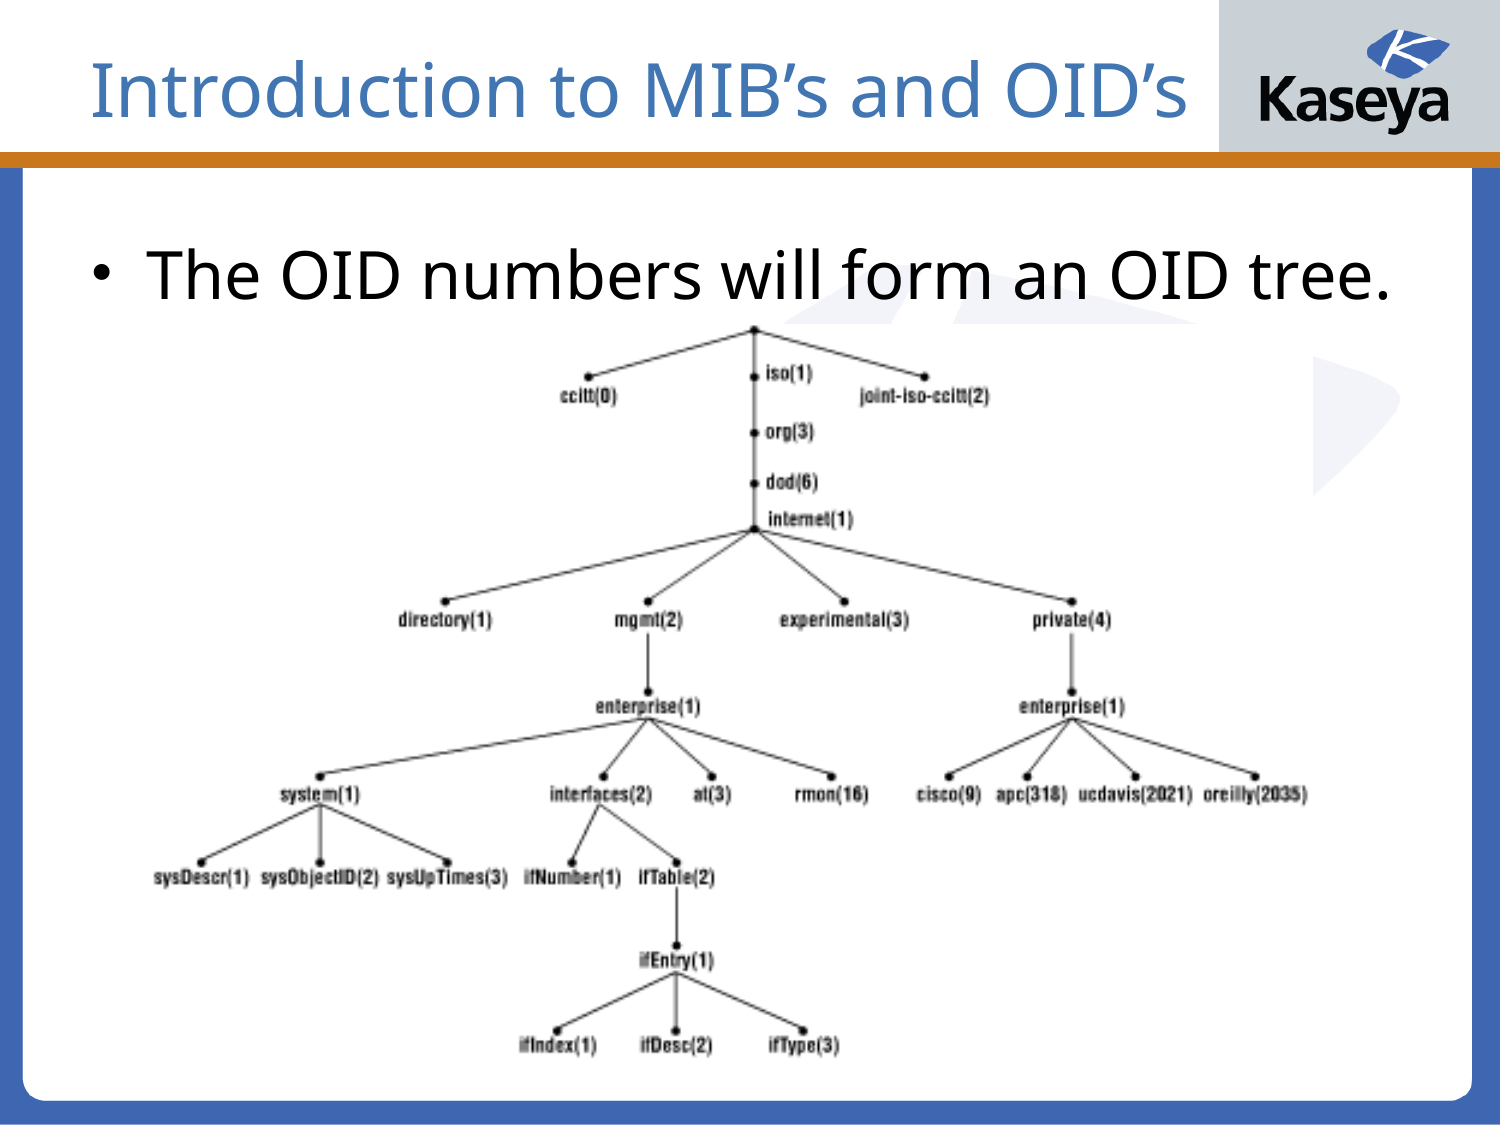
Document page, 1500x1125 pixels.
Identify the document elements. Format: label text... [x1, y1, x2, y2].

title Introduction to MIB’s and OID’s [74, 12, 1351, 163]
picture [0, 0, 1500, 1125]
list The OID numbers will form an OID tree. [74, 224, 1451, 1001]
